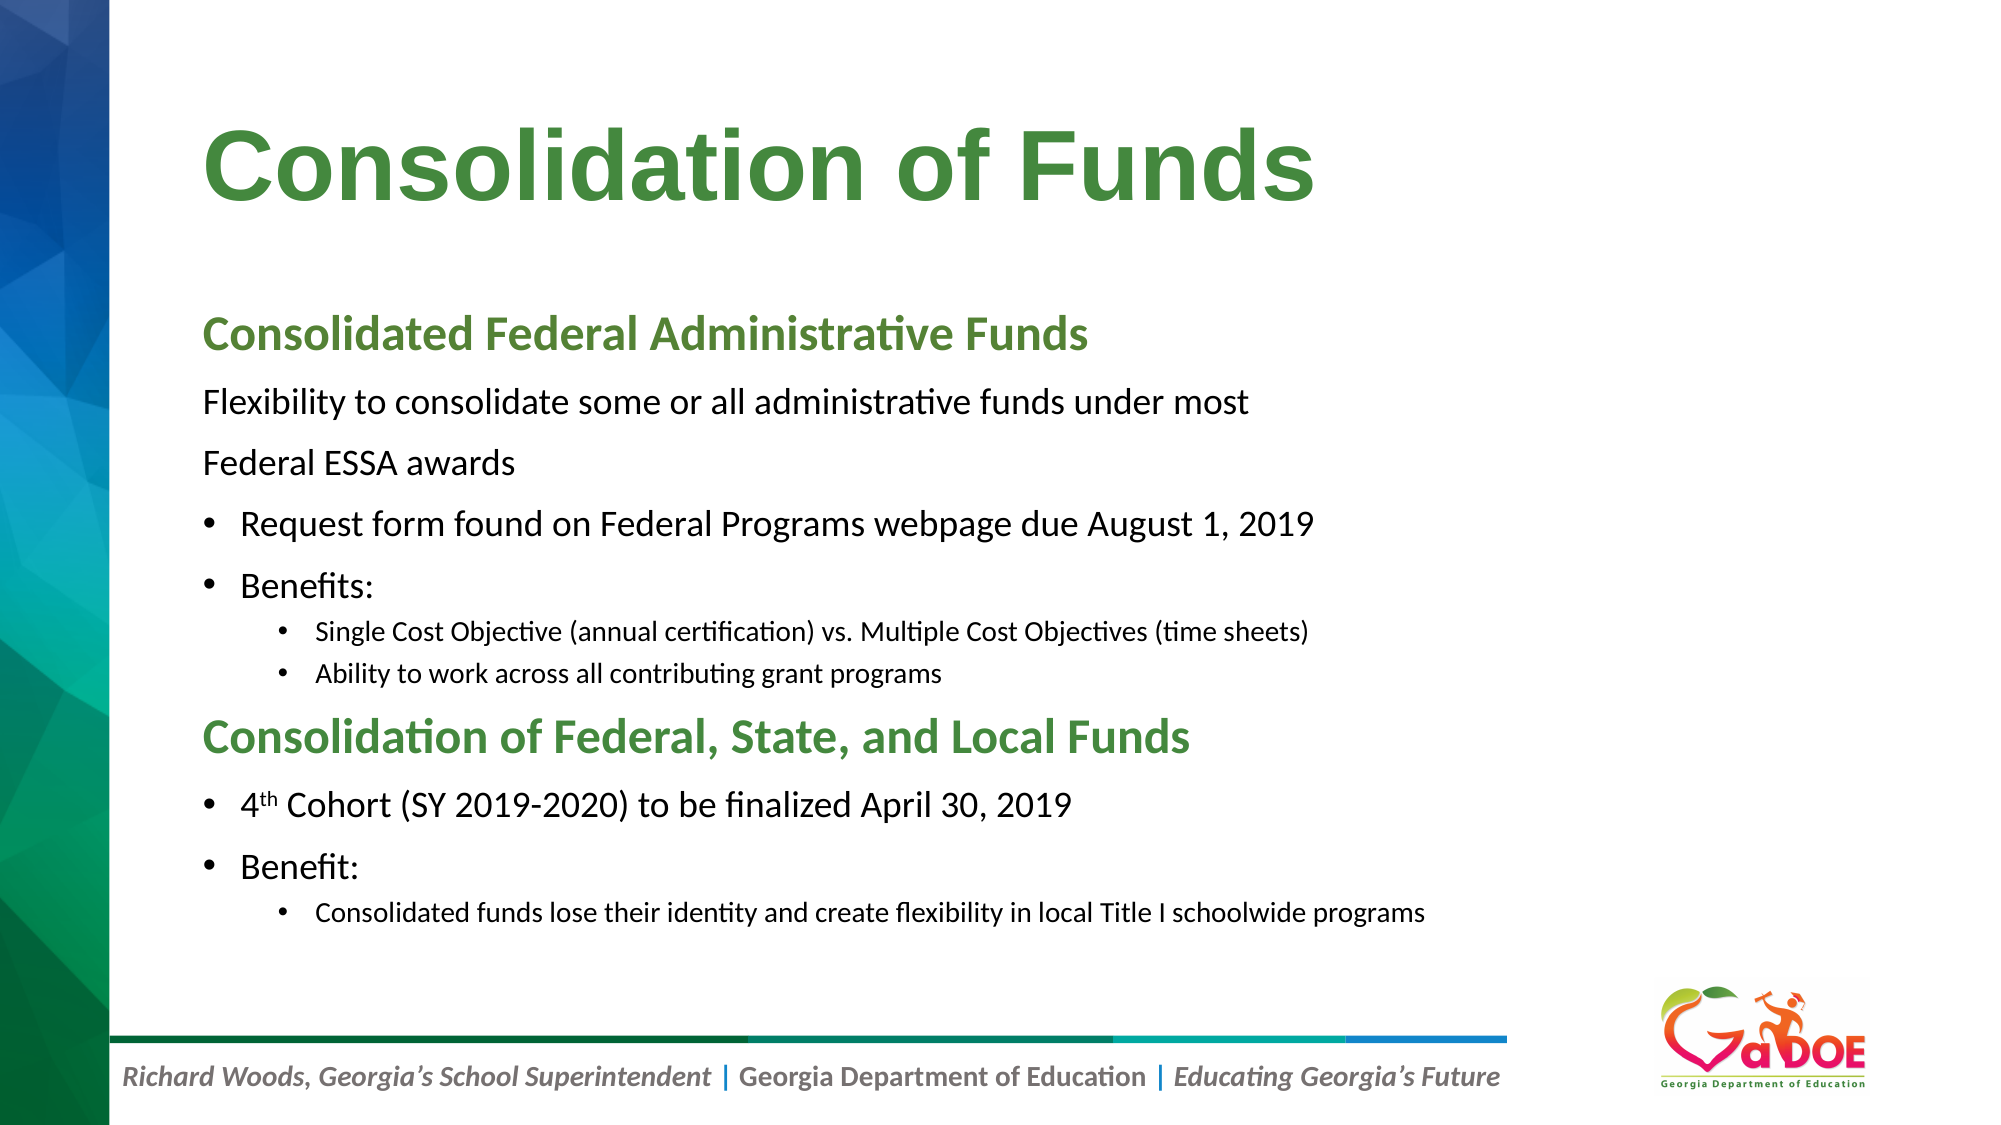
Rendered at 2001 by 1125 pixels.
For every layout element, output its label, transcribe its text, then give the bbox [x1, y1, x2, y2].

picture [0, 0, 110, 1125]
picture [1654, 977, 1870, 1096]
title Consolidation of Funds [187, 59, 1863, 278]
list Consolidated Federal Administrative Funds Flexibility to consolidate some or all administrative funds under most Federal ESSA awards Request form found on Federal Programs webpage due August 1, 2019 Benefits: Single Cost Objective (annual certification) vs. Multiple Cost Objectives (time sheets) Ability to work across all contributing grant programs Consolidation of Federal, State, and Local Funds 4th Cohort (SY 2019-2020) to be finalized April 30, 2019 Benefit: Consolidated funds lose their identity and create flexibility in local Title I schoolwide programs [187, 299, 1863, 978]
